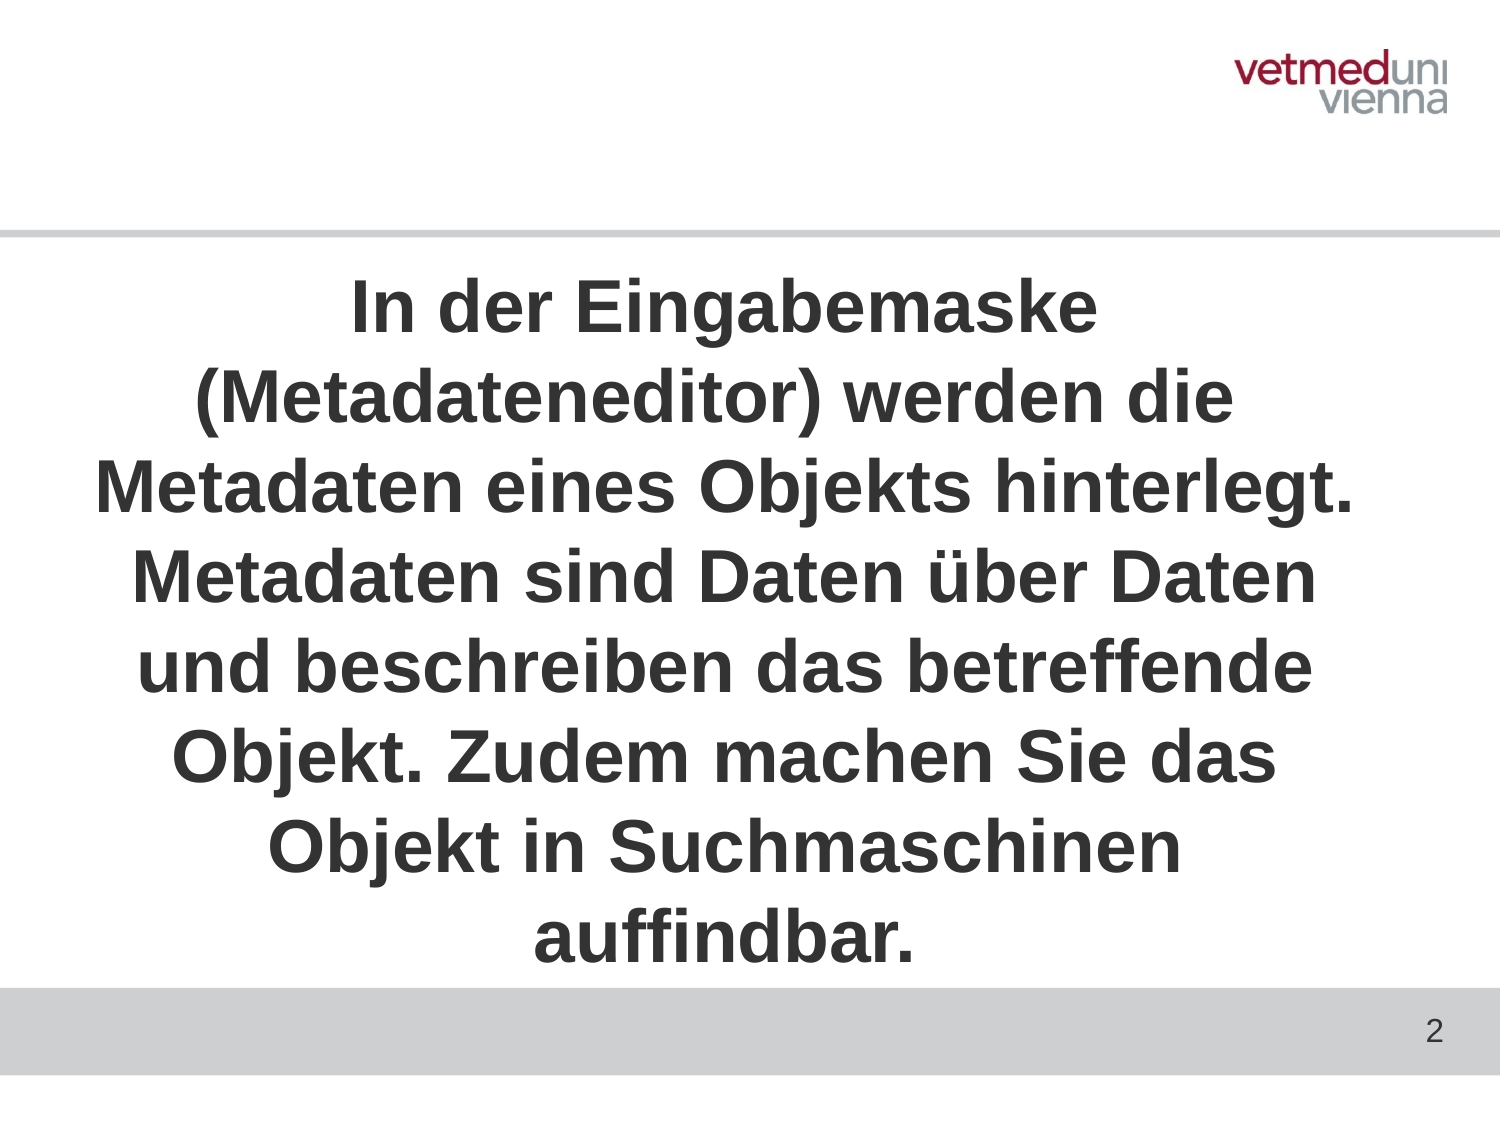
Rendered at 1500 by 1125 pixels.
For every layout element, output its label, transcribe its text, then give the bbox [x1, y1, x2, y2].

list In der Eingabemaske (Metadateneditor) werden die Metadaten eines Objekts hinterlegt. Metadaten sind Daten über Daten und beschreiben das betreffende Objekt. Zudem machen Sie das Objekt in Suchmaschinen auffindbar. [75, 255, 1376, 981]
slide_number 2 [1352, 999, 1445, 1060]
picture [1234, 49, 1447, 115]
